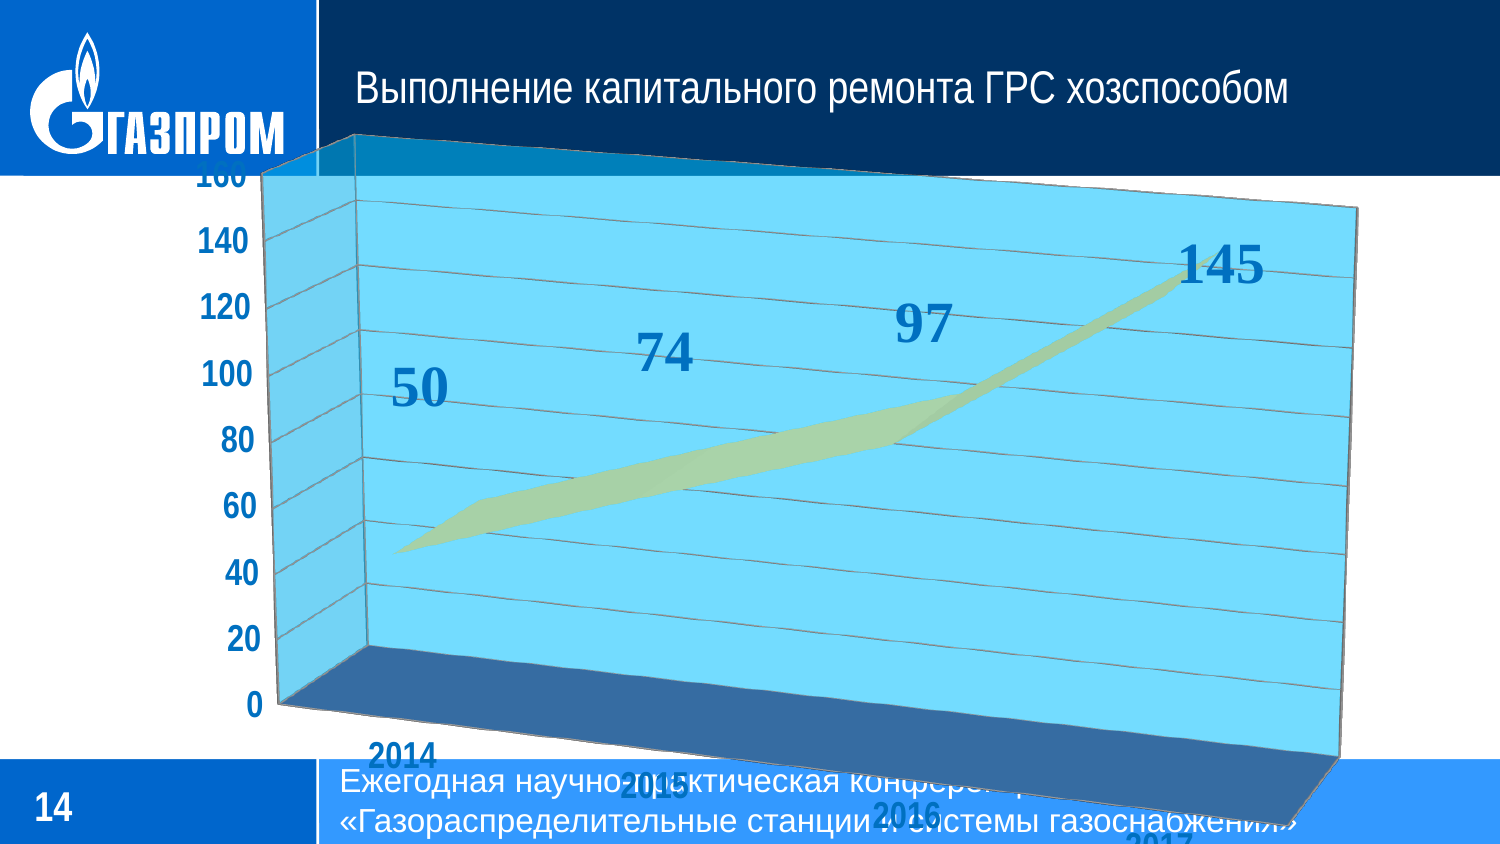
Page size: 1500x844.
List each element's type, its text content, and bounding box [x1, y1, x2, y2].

text_box Выполнение капитального ремонта ГРС хозспособом [340, 49, 1482, 120]
chart [118, 118, 1436, 844]
